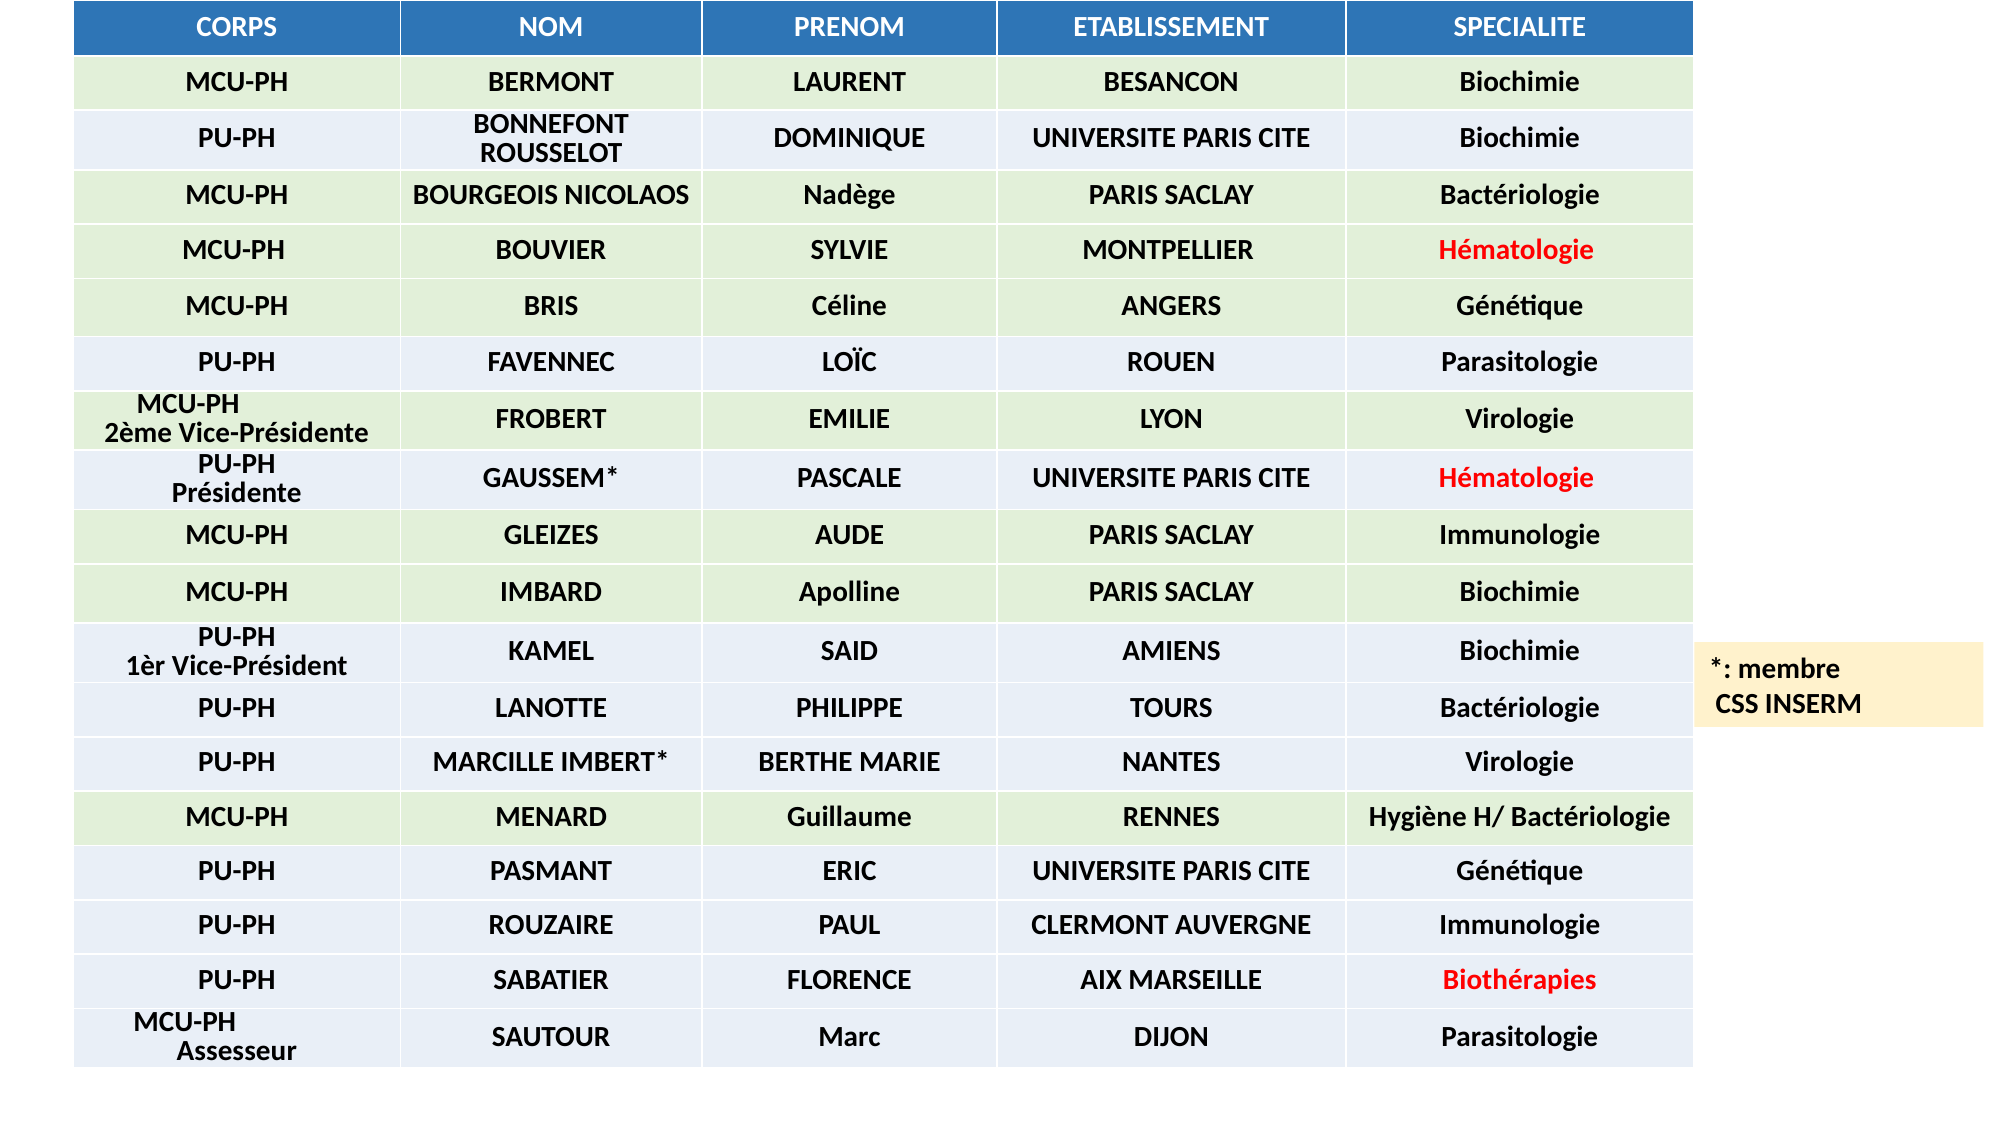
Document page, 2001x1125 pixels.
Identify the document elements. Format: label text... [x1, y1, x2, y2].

table_cell PARIS SACLAY [998, 510, 1345, 563]
table_cell PU-PH Présidente [74, 451, 400, 509]
table_cell PU-PH [74, 683, 400, 736]
table_cell Biothérapies [1347, 955, 1693, 1008]
table_cell KAMEL [401, 624, 701, 682]
table_cell UNIVERSITE PARIS CITE [998, 111, 1345, 169]
table_cell Virologie [1347, 738, 1693, 790]
table_cell PU-PH 1èr Vice-Président [74, 624, 400, 682]
table_cell Guillaume [703, 792, 996, 845]
table_cell Génétique [1347, 279, 1693, 336]
table_cell NANTES [998, 738, 1345, 790]
table_cell BOURGEOIS NICOLAOS [401, 171, 701, 223]
table_cell BESANCON [998, 57, 1345, 109]
table_cell Biochimie [1347, 565, 1693, 622]
table_cell UNIVERSITE PARIS CITE [998, 451, 1345, 509]
table_cell PU-PH [74, 111, 400, 169]
table_cell Hygiène H/ Bactériologie [1347, 792, 1693, 845]
table_cell GLEIZES [401, 510, 701, 563]
table_cell DOMINIQUE [703, 111, 996, 169]
table_cell PASMANT [401, 846, 701, 899]
table_cell PARIS SACLAY [998, 171, 1345, 223]
table_cell Biochimie [1347, 111, 1693, 169]
table_header SPECIALITE [1347, 1, 1693, 55]
table_cell Hématologie [1347, 451, 1693, 509]
table_cell ROUEN [998, 337, 1345, 390]
table_cell PU-PH [74, 738, 400, 790]
table_cell PU-PH [74, 955, 400, 1008]
table_cell Génétique [1347, 846, 1693, 899]
table_header NOM [401, 1, 701, 55]
table_cell Nadège [703, 171, 996, 223]
table_cell SABATIER [401, 955, 701, 1008]
table_cell PASCALE [703, 451, 996, 509]
table_cell Apolline [703, 565, 996, 622]
table_cell Bactériologie [1347, 683, 1693, 736]
table_cell MCU-PH [74, 279, 400, 336]
table_cell Biochimie [1347, 624, 1693, 682]
table_cell BERMONT [401, 57, 701, 109]
table_cell MCU-PH 2ème Vice-Présidente [74, 392, 400, 449]
table_cell LYON [998, 392, 1345, 449]
table_cell PU-PH [74, 846, 400, 899]
table_cell MCU-PH [74, 225, 400, 278]
table_cell FROBERT [401, 392, 701, 449]
table_cell TOURS [998, 683, 1345, 736]
table_cell MCU-PH Assesseur [74, 1009, 400, 1067]
table_cell SYLVIE [703, 225, 996, 278]
table_cell PU-PH [74, 901, 400, 953]
table_cell MARCILLE IMBERT* [401, 738, 701, 790]
table_cell ROUZAIRE [401, 901, 701, 953]
table_cell EMILIE [703, 392, 996, 449]
table_cell RENNES [998, 792, 1345, 845]
table_cell ERIC [703, 846, 996, 899]
table_cell SAID [703, 624, 996, 682]
table_cell GAUSSEM* [401, 451, 701, 509]
table_cell CLERMONT AUVERGNE [998, 901, 1345, 953]
table_cell AMIENS [998, 624, 1345, 682]
table_cell Immunologie [1347, 901, 1693, 953]
table_cell BRIS [401, 279, 701, 336]
table_cell AIX MARSEILLE [998, 955, 1345, 1008]
table_cell ANGERS [998, 279, 1345, 336]
table_cell MONTPELLIER [998, 225, 1345, 278]
table_cell UNIVERSITE PARIS CITE [998, 846, 1345, 899]
table_cell FLORENCE [703, 955, 996, 1008]
text_box *: membre CSS INSERM [1694, 642, 1984, 727]
table_cell Biochimie [1347, 57, 1693, 109]
table_cell LANOTTE [401, 683, 701, 736]
table_cell Virologie [1347, 392, 1693, 449]
table_cell Hématologie [1347, 225, 1693, 278]
table_cell PAUL [703, 901, 996, 953]
table_cell SAUTOUR [401, 1009, 701, 1067]
table_cell PARIS SACLAY [998, 565, 1345, 622]
table_cell AUDE [703, 510, 996, 563]
table_cell MENARD [401, 792, 701, 845]
table_header PRENOM [703, 1, 996, 55]
table_cell PU-PH [74, 337, 400, 390]
table_cell Bactériologie [1347, 171, 1693, 223]
table_cell DIJON [998, 1009, 1345, 1067]
table_cell MCU-PH [74, 510, 400, 563]
table_cell Parasitologie [1347, 1009, 1693, 1067]
table_cell MCU-PH [74, 565, 400, 622]
table_cell FAVENNEC [401, 337, 701, 390]
table_header CORPS [74, 1, 400, 55]
table_cell MCU-PH [74, 171, 400, 223]
table_cell Parasitologie [1347, 337, 1693, 390]
table_cell Marc [703, 1009, 996, 1067]
table_cell MCU-PH [74, 57, 400, 109]
table_cell MCU-PH [74, 792, 400, 845]
table_cell BOUVIER [401, 225, 701, 278]
table_cell PHILIPPE [703, 683, 996, 736]
table_cell LOÏC [703, 337, 996, 390]
table_cell BERTHE MARIE [703, 738, 996, 790]
table_cell Immunologie [1347, 510, 1693, 563]
table_cell Céline [703, 279, 996, 336]
table_cell IMBARD [401, 565, 701, 622]
table_header ETABLISSEMENT [998, 1, 1345, 55]
table_cell BONNEFONT ROUSSELOT [401, 111, 701, 169]
table_cell LAURENT [703, 57, 996, 109]
